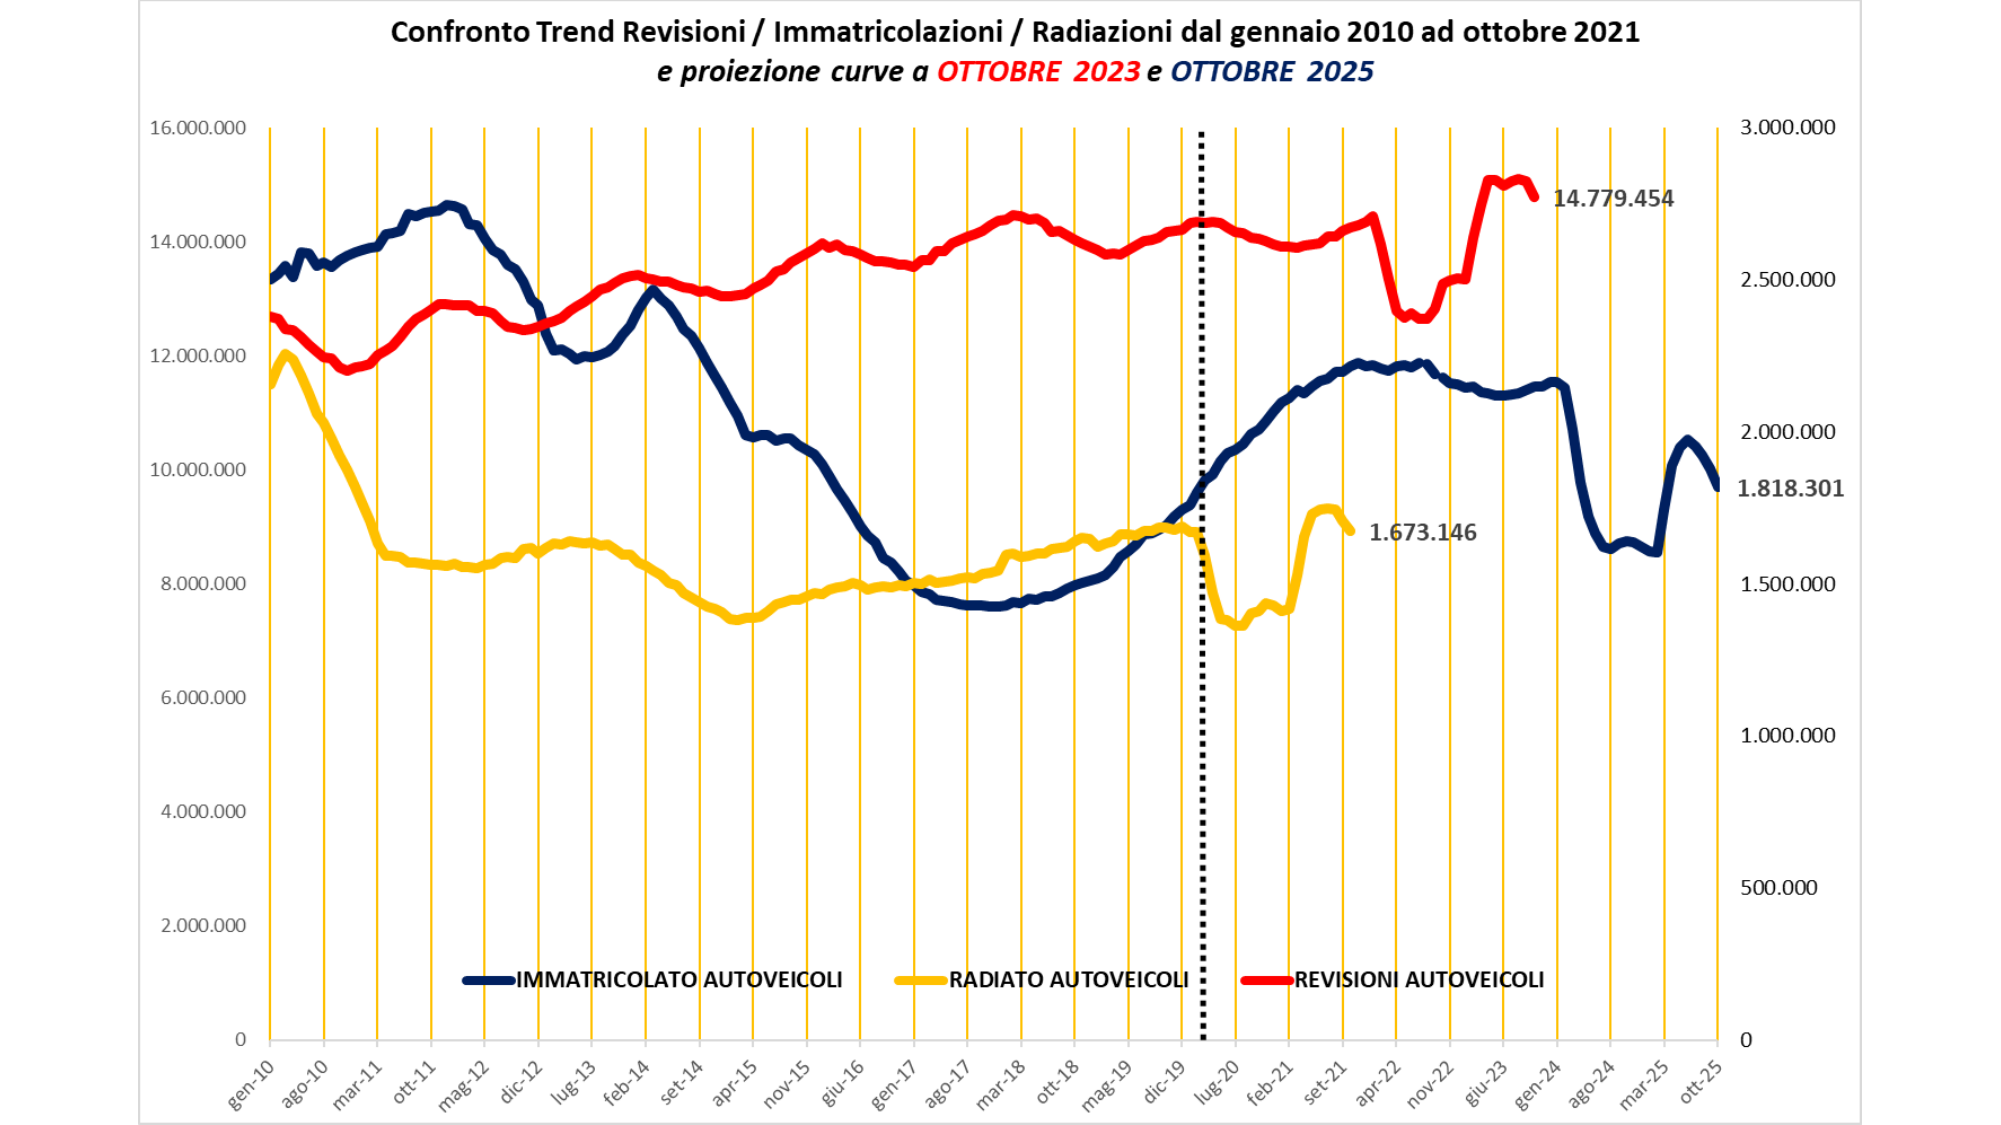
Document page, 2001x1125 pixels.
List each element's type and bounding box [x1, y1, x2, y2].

picture [138, 0, 1862, 1125]
